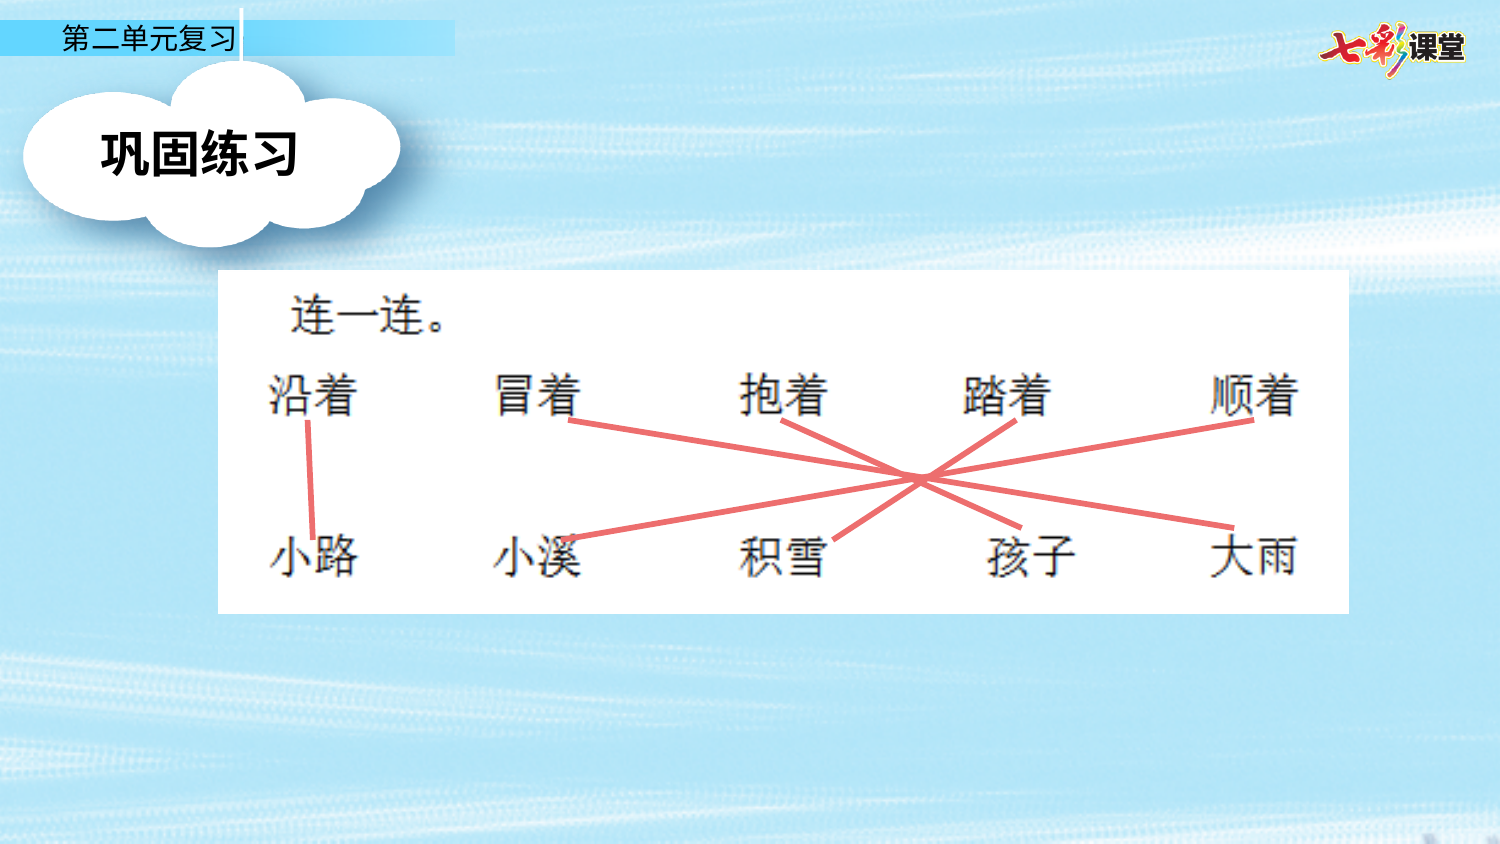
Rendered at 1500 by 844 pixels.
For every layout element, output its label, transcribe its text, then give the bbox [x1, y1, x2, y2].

picture [1316, 20, 1468, 80]
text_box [307, 419, 314, 541]
text_box √ [0, 0, 1500, 844]
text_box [0, 8, 484, 299]
picture [218, 269, 1349, 614]
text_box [560, 419, 1255, 541]
